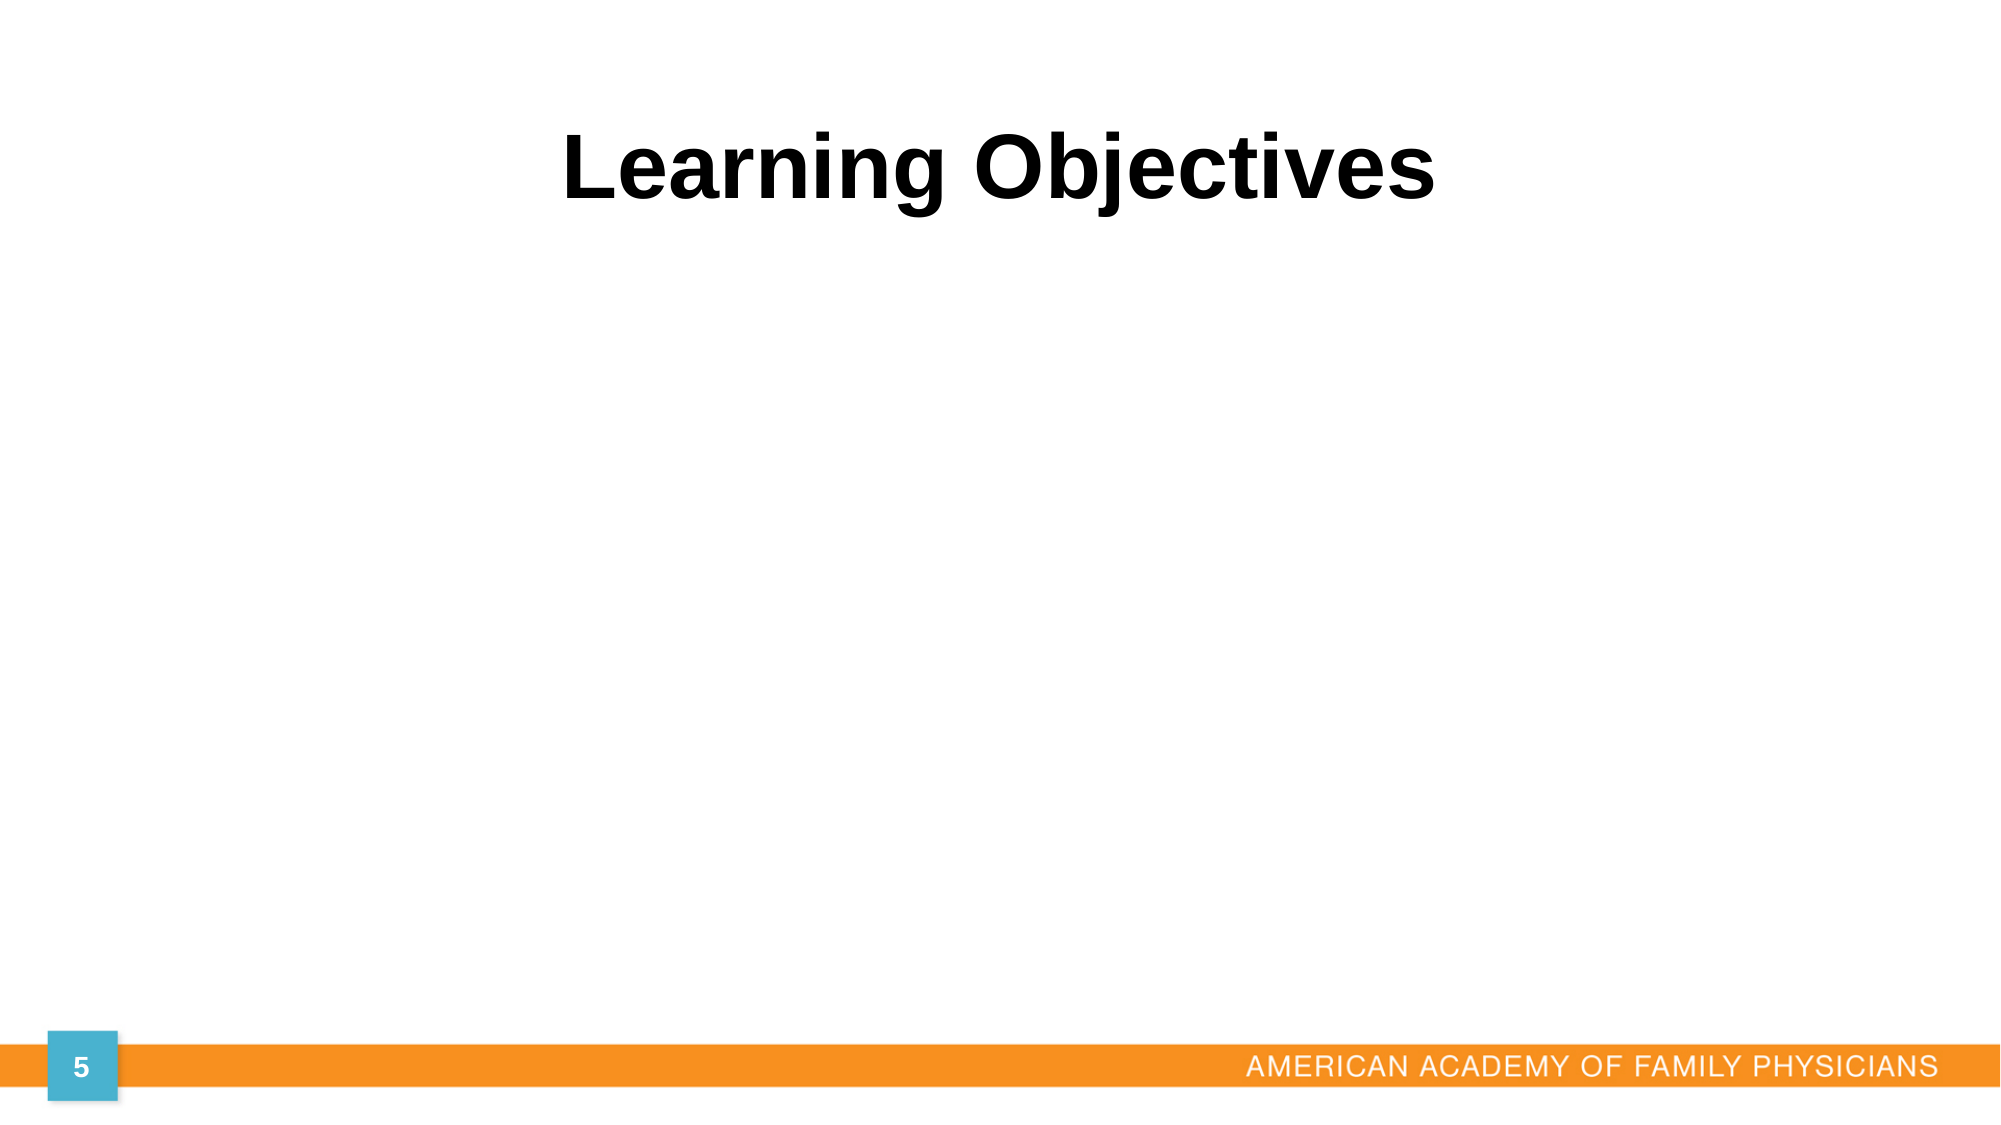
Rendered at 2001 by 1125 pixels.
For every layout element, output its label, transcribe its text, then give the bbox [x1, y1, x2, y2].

title Learning Objectives [137, 59, 1863, 278]
picture [0, 0, 2001, 1125]
slide_number 5 [48, 1032, 115, 1100]
